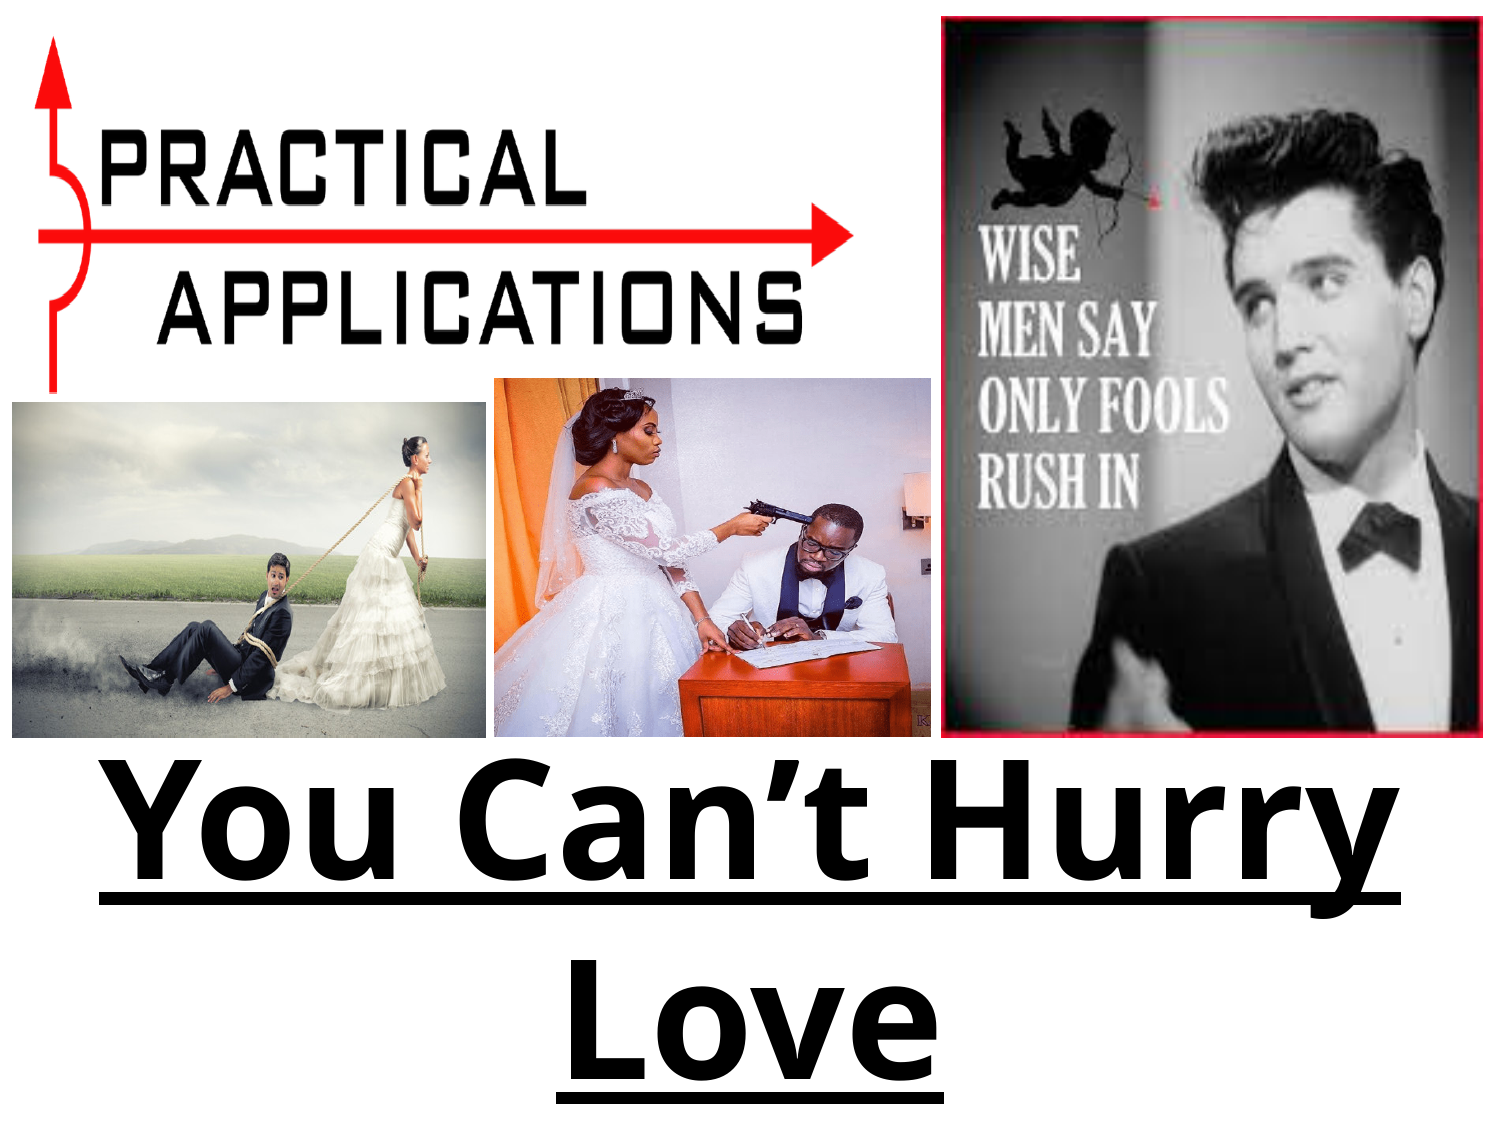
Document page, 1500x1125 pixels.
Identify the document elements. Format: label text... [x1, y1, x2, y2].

picture [941, 16, 1484, 738]
picture [12, 24, 931, 738]
text_box You Can’t Hurry Love [0, 705, 1500, 1121]
